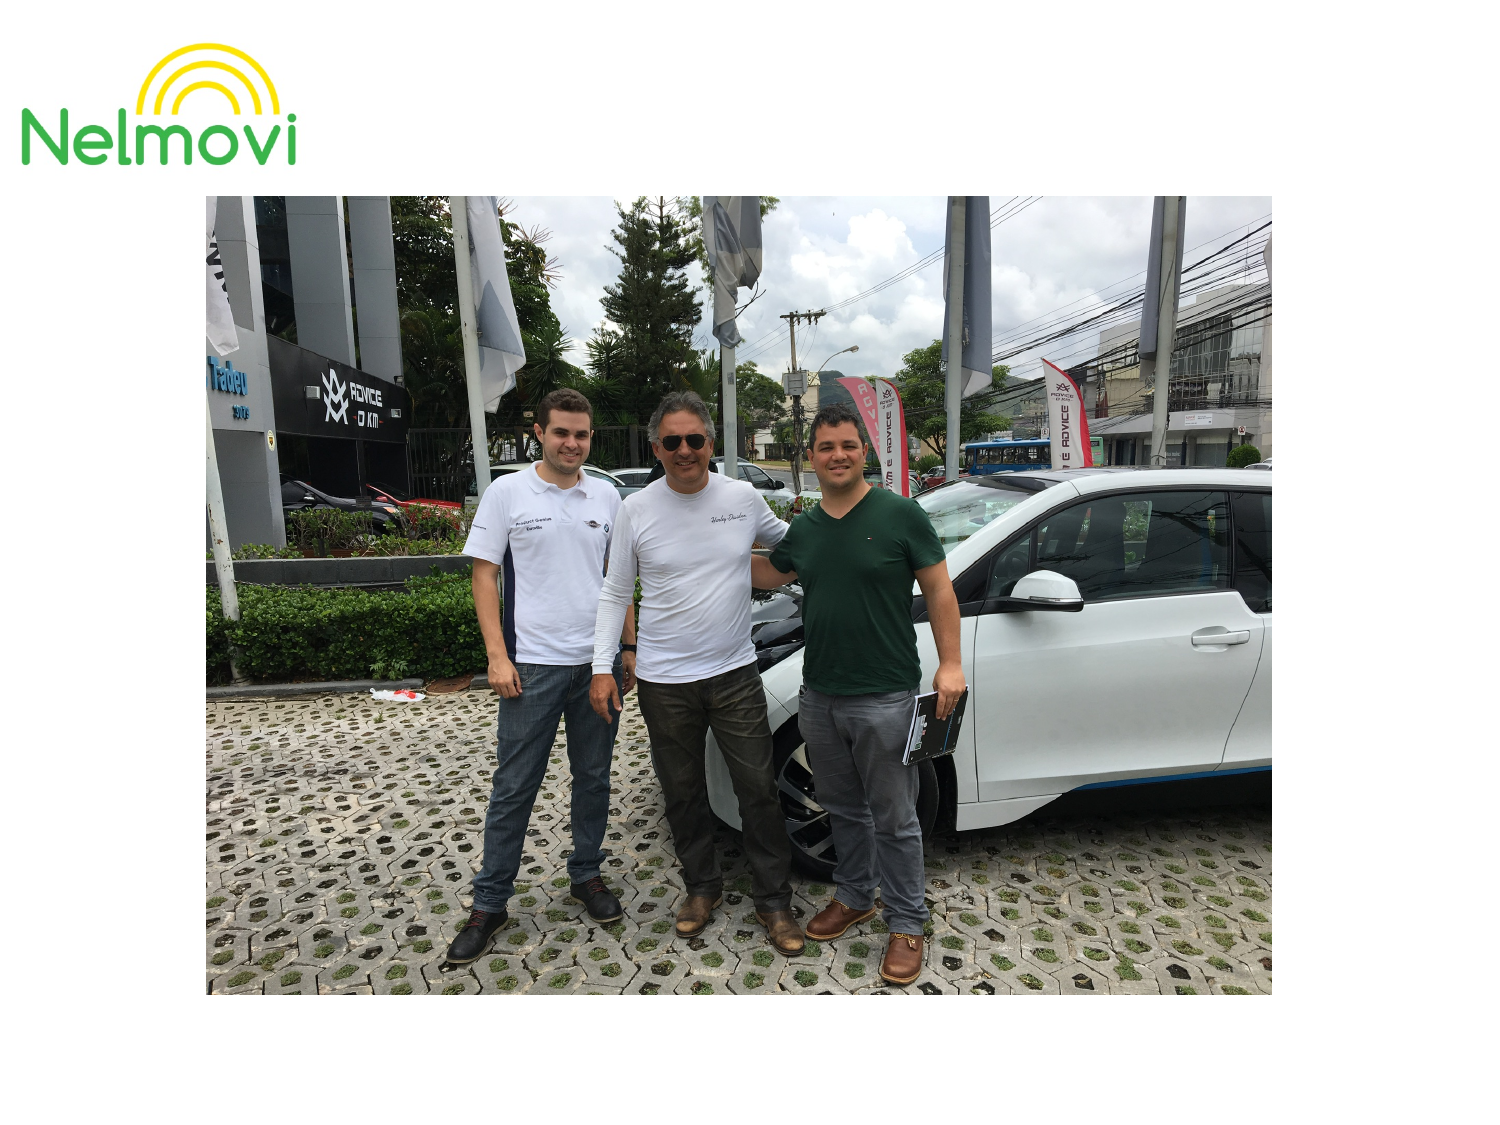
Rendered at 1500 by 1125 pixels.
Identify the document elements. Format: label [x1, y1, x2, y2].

picture [0, 0, 1272, 996]
